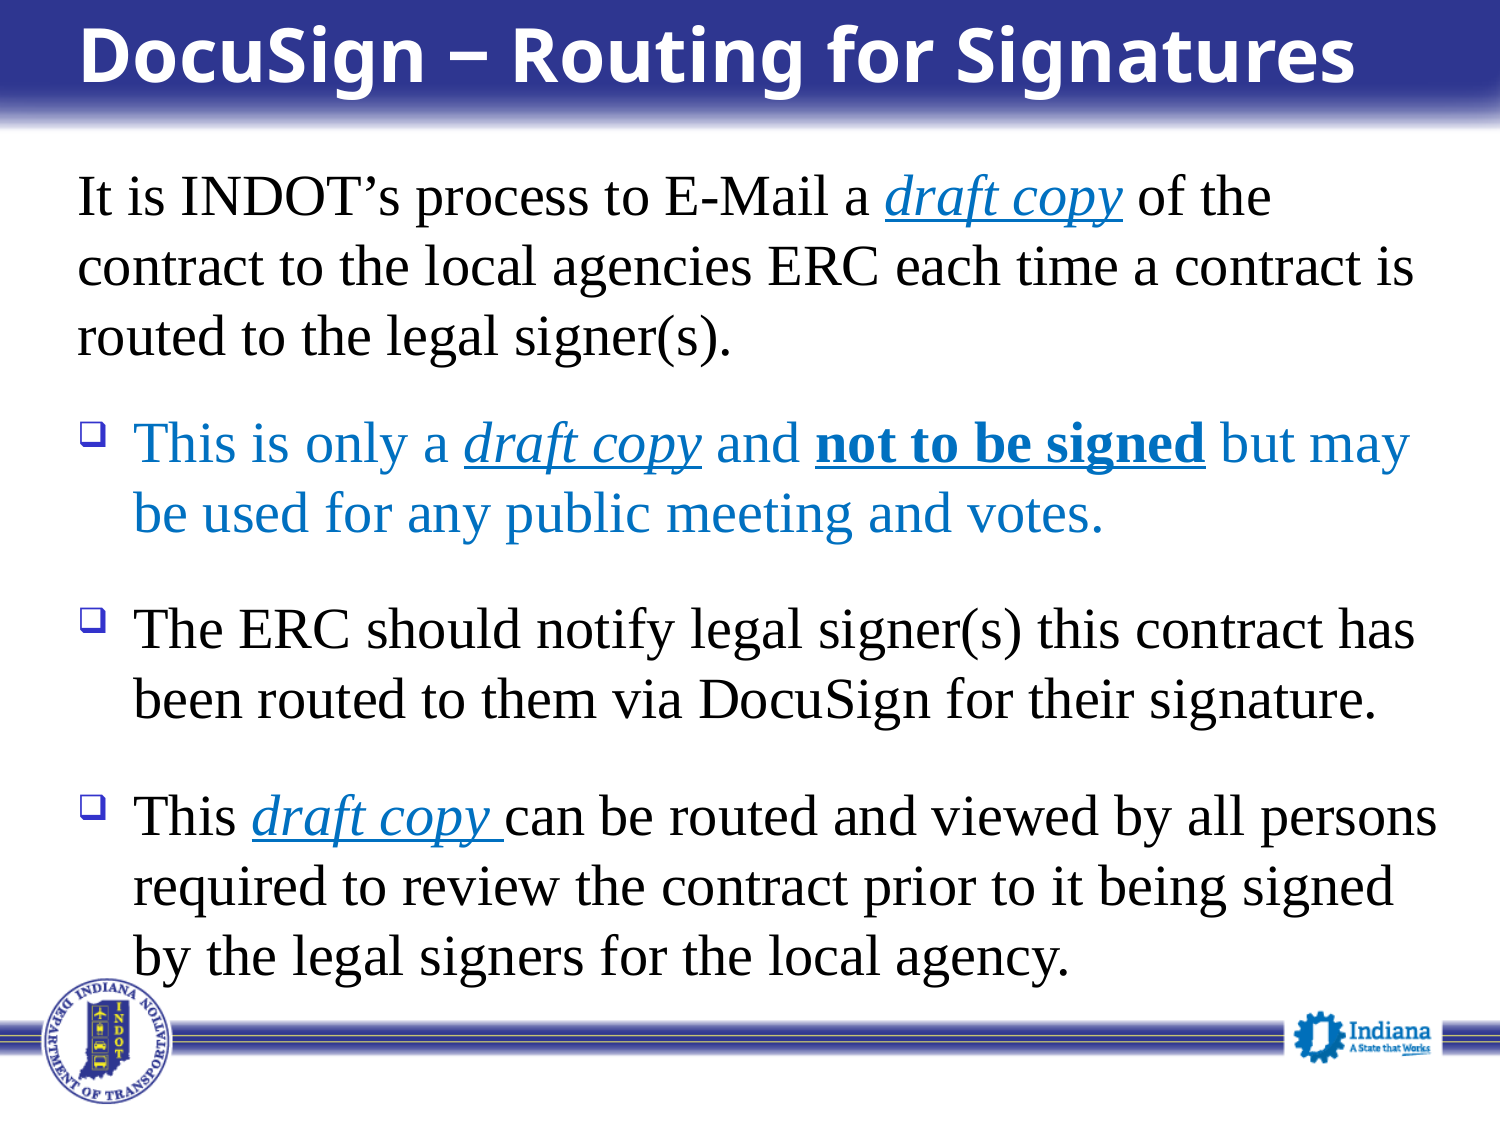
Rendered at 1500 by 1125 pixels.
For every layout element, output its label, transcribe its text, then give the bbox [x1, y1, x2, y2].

title DocuSign ‒ Routing for Signatures [62, 0, 1438, 148]
list It is INDOT’s process to E-Mail a draft copy of the contract to the local agencies ERC each time a contract is routed to the legal signer(s). This is only a draft copy and not to be signed but may be used for any public meeting and votes. The ERC should notify legal signer(s) this contract has been routed to them via DocuSign for their signature. This draft copy can be routed and viewed by all persons required to review the contract prior to it being signed by the legal signers for the local agency. [62, 149, 1463, 988]
picture [0, 945, 1500, 1125]
picture [0, 0, 1500, 263]
